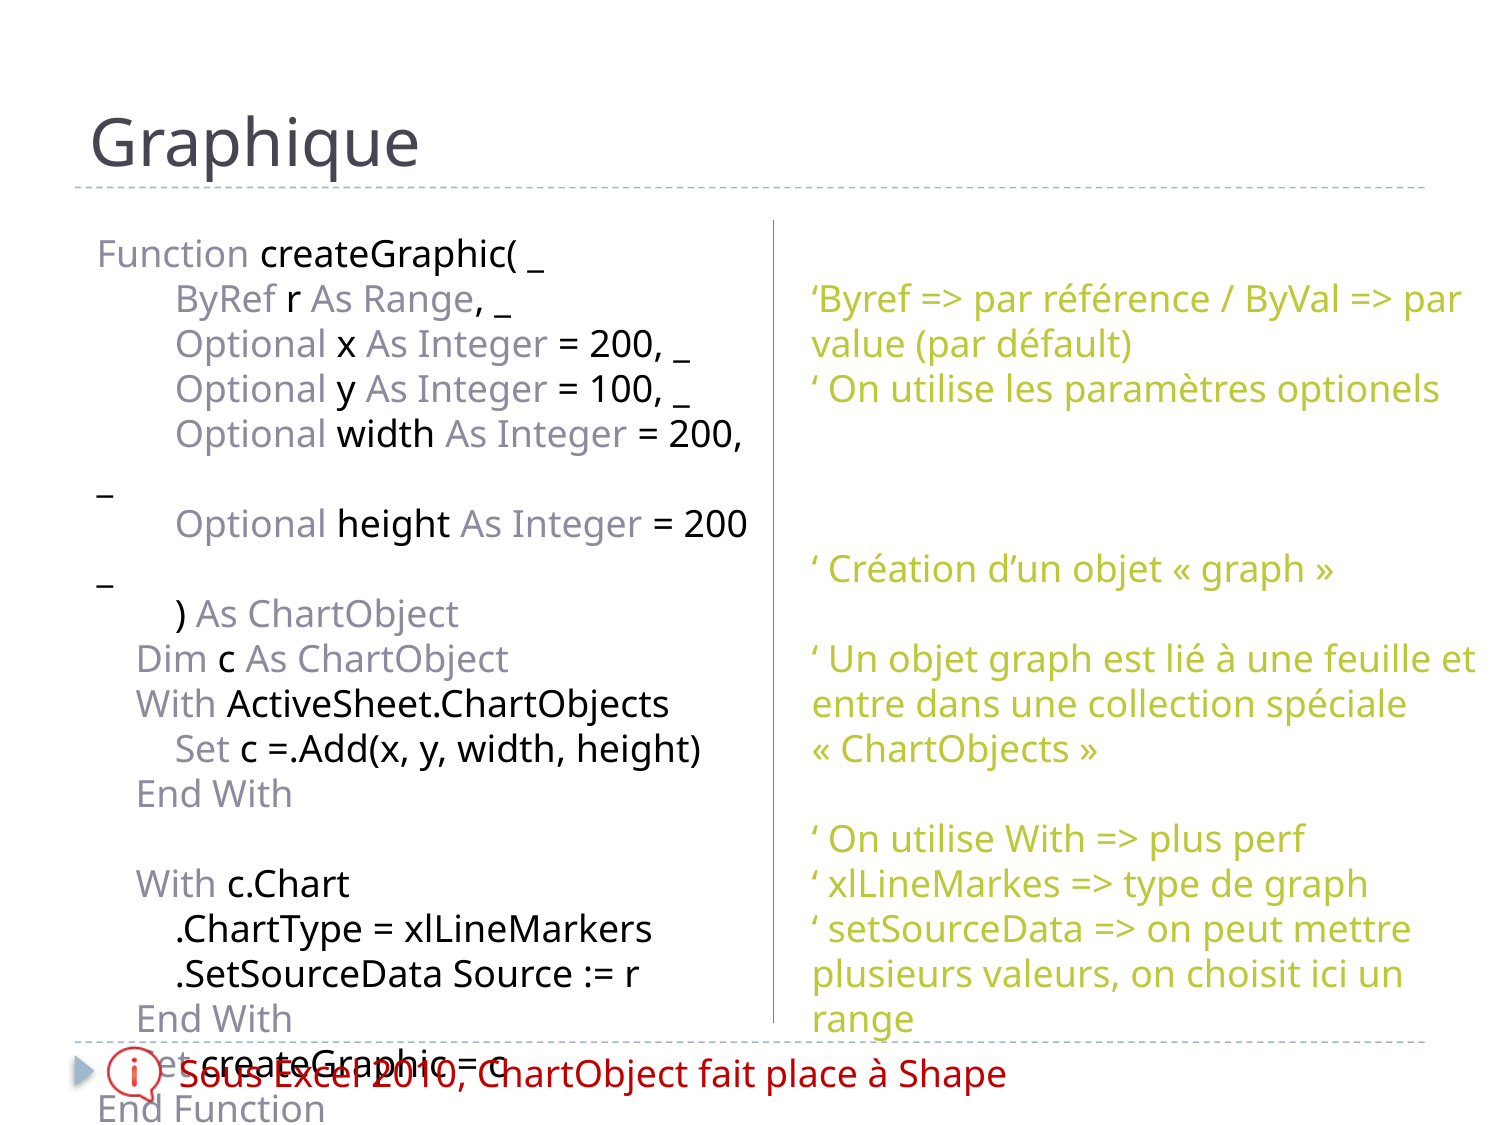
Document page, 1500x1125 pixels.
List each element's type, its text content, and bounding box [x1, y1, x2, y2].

text_box Sous Excel 2010, ChartObject fait place à Shape [165, 1042, 1446, 1103]
text_box Function createGraphic( _ ByRef r As Range, _ Optional x As Integer = 200, _ Optional y As Integer = 100, _ Optional width As Integer = 200, _ Optional height As Integer = 200 _ ) As ChartObject Dim c As ChartObject With ActiveSheet.ChartObjects Set c =.Add(x, y, width, height) End With With c.Chart .ChartType = xlLineMarkers .SetSourceData Source := r End With Set createGraphic = c End Function [81, 222, 774, 1125]
text_box ‘Byref => par référence / ByVal => par value (par défault) ‘ On utilise les paramètres optionels ‘ Création d’un objet « graph » ‘ Un objet graph est lié à une feuille et entre dans une collection spéciale « ChartObjects » ‘ On utilise With => plus perf ‘ xlLineMarkes => type de graph ‘ setSourceData => on peut mettre plusieurs valeurs, on choisit ici un range [796, 222, 1500, 1048]
picture [105, 1042, 165, 1102]
title Graphique [75, 24, 1425, 188]
